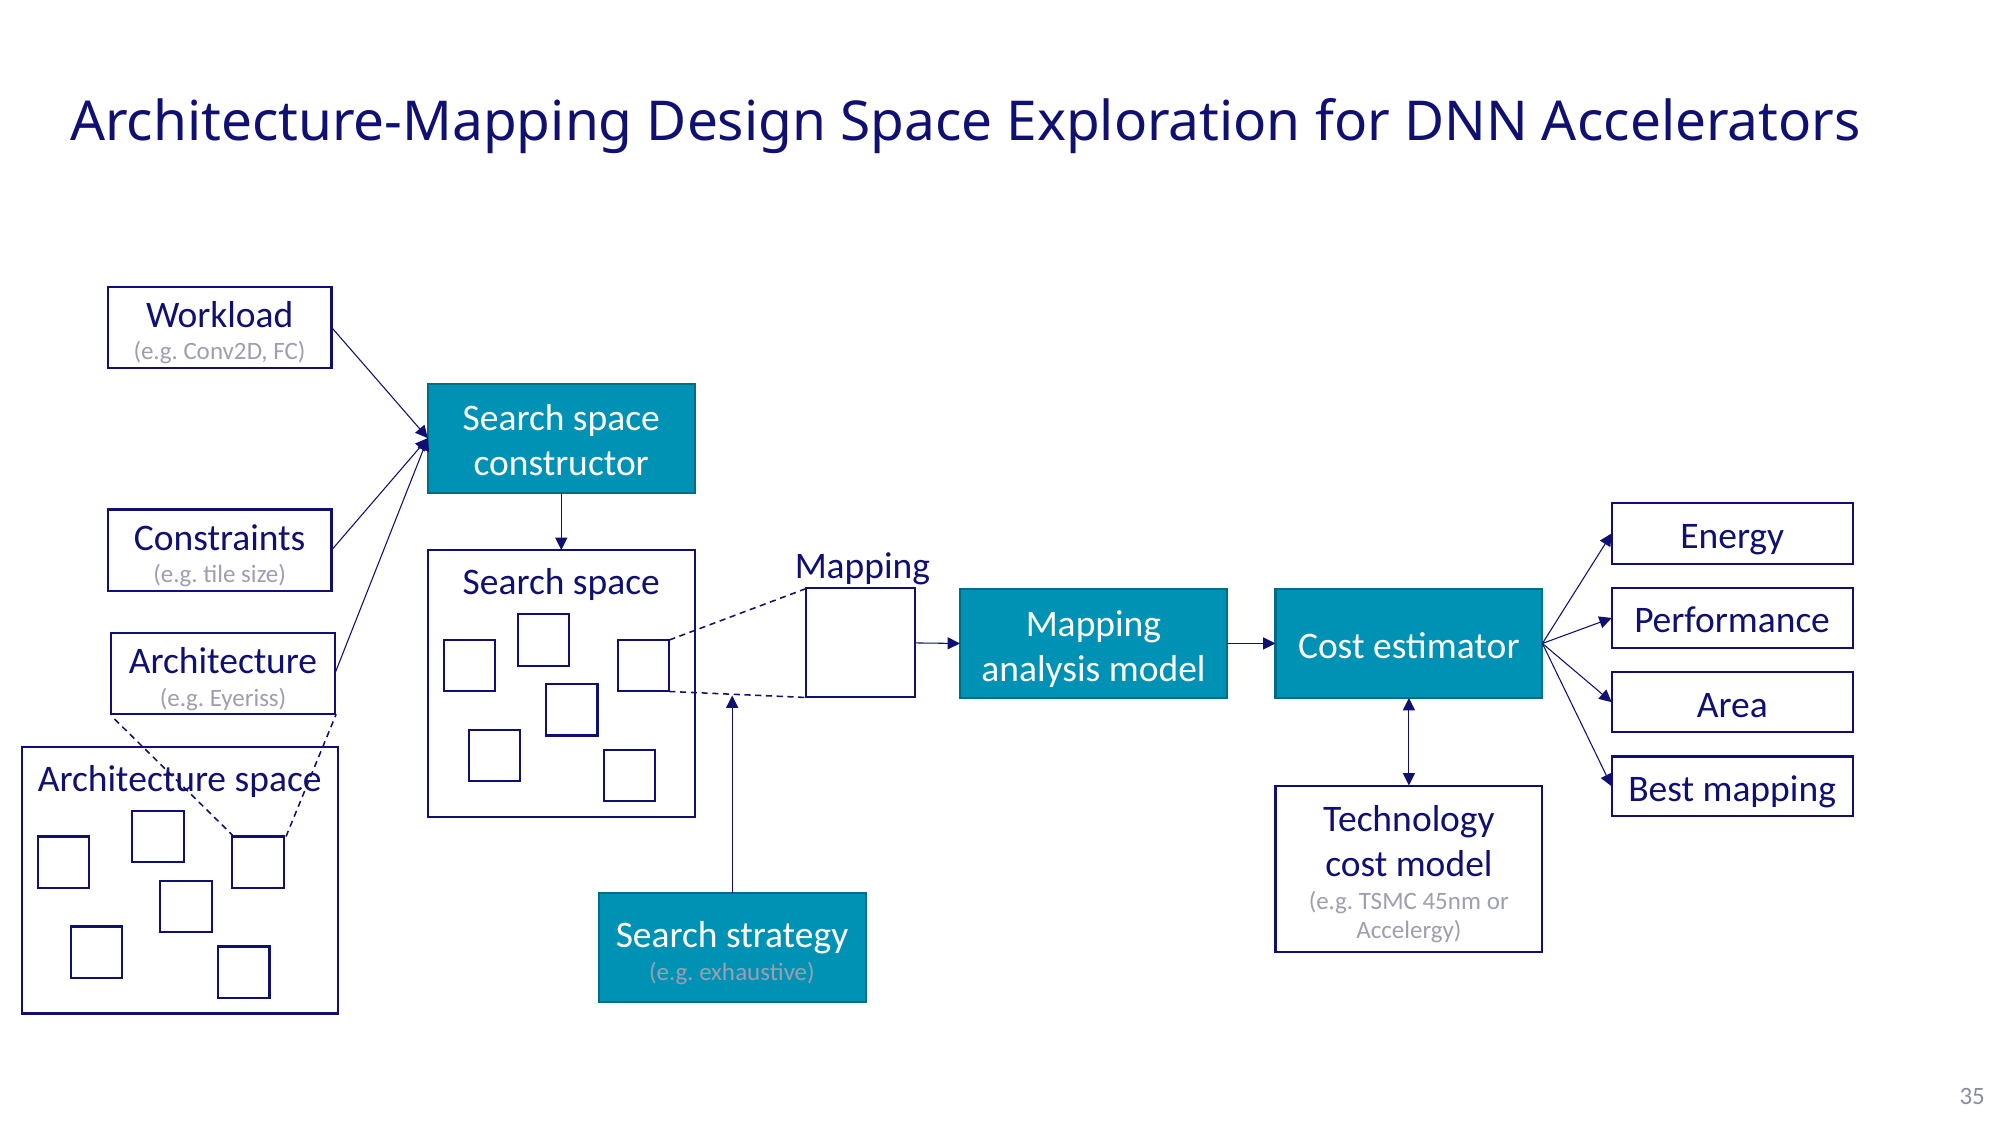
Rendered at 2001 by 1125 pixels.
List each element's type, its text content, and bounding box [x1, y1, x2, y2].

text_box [111, 715, 234, 837]
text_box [1542, 703, 1612, 787]
text_box Architecture (e.g. Eyeriss) [110, 632, 336, 715]
text_box Search strategy (e.g. exhaustive) [598, 892, 867, 1003]
text_box Mapping analysis model [959, 588, 1228, 699]
text_box Search space constructor [428, 383, 696, 494]
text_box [427, 533, 947, 817]
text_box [1542, 533, 1612, 617]
text_box Energy [1611, 502, 1854, 565]
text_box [1542, 617, 1612, 644]
text_box Constraints (e.g. tile size) [107, 508, 333, 592]
text_box Technology cost model (e.g. TSMC 45nm or Accelergy) [1274, 785, 1543, 953]
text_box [1542, 644, 1612, 703]
text_box Performance [1612, 587, 1854, 649]
text_box Best mapping [1611, 755, 1854, 817]
text_box Area [1612, 671, 1854, 733]
text_box Cost estimator [1274, 588, 1542, 699]
text_box Workload (e.g. Conv2D, FC) [107, 286, 333, 369]
slide_number 35 [1897, 1065, 2000, 1125]
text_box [286, 714, 337, 837]
title Architecture-Mapping Design Space Exploration for DNN Accelerators [55, 59, 1946, 185]
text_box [331, 327, 428, 438]
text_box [21, 746, 338, 1014]
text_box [331, 438, 428, 551]
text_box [334, 551, 428, 674]
